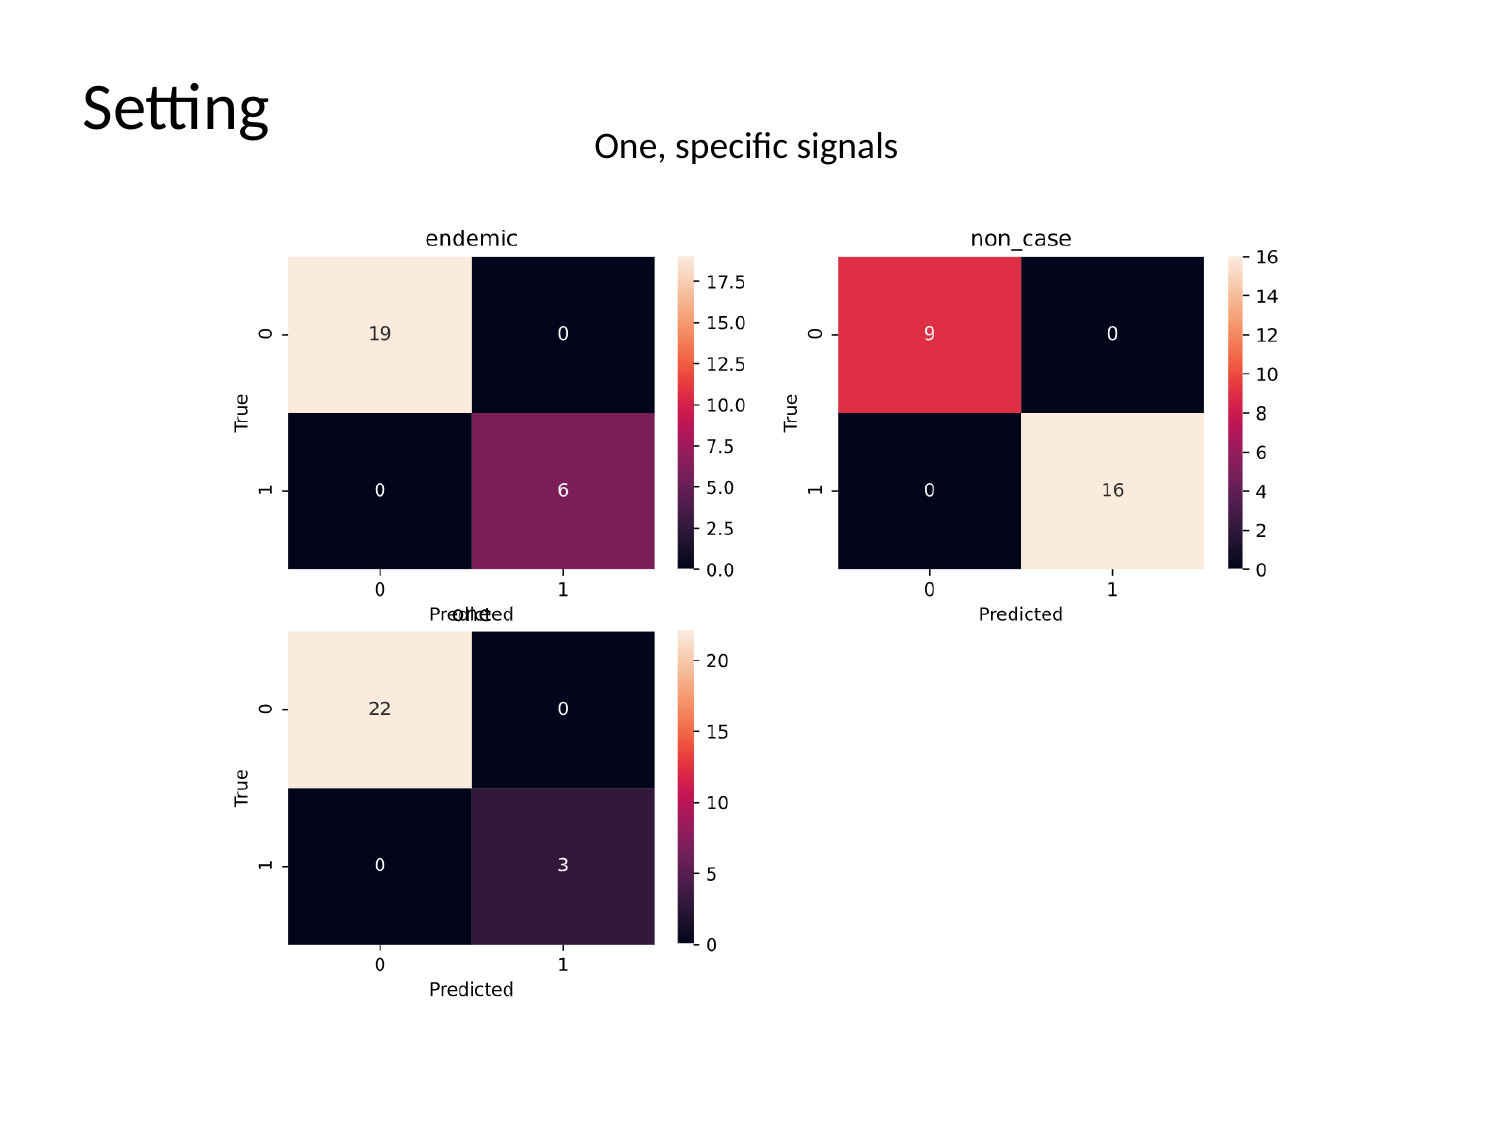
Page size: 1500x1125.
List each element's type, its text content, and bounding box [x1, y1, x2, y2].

title Setting [74, 44, 299, 162]
picture [221, 229, 1298, 1012]
text_box One, specific signals [586, 113, 907, 174]
